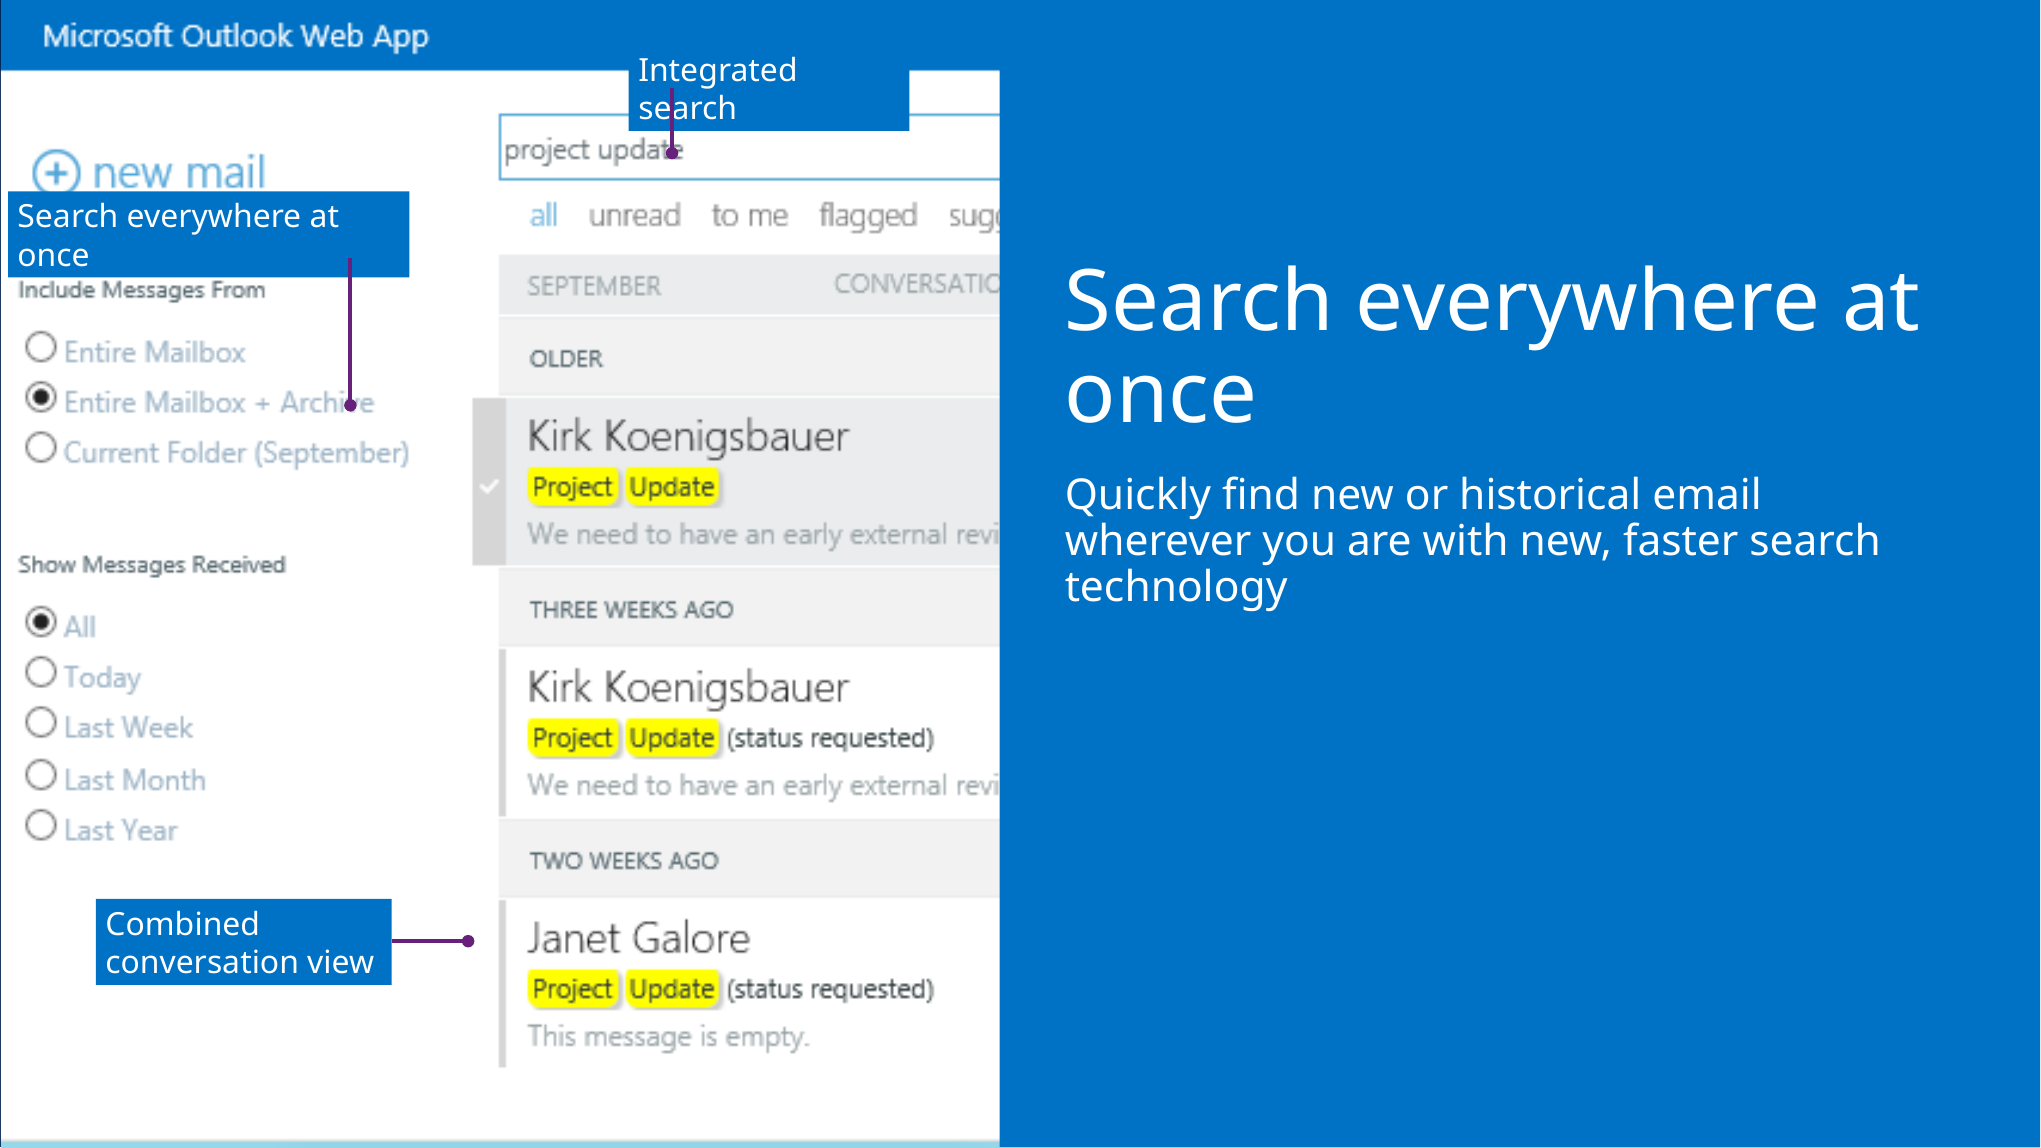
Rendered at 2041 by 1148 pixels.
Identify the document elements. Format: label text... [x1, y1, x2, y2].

list Search everywhere at once [1040, 242, 1951, 440]
picture [0, 0, 1000, 1148]
list Quickly find new or historical email wherever you are with new, faster search technology [1040, 457, 1952, 560]
